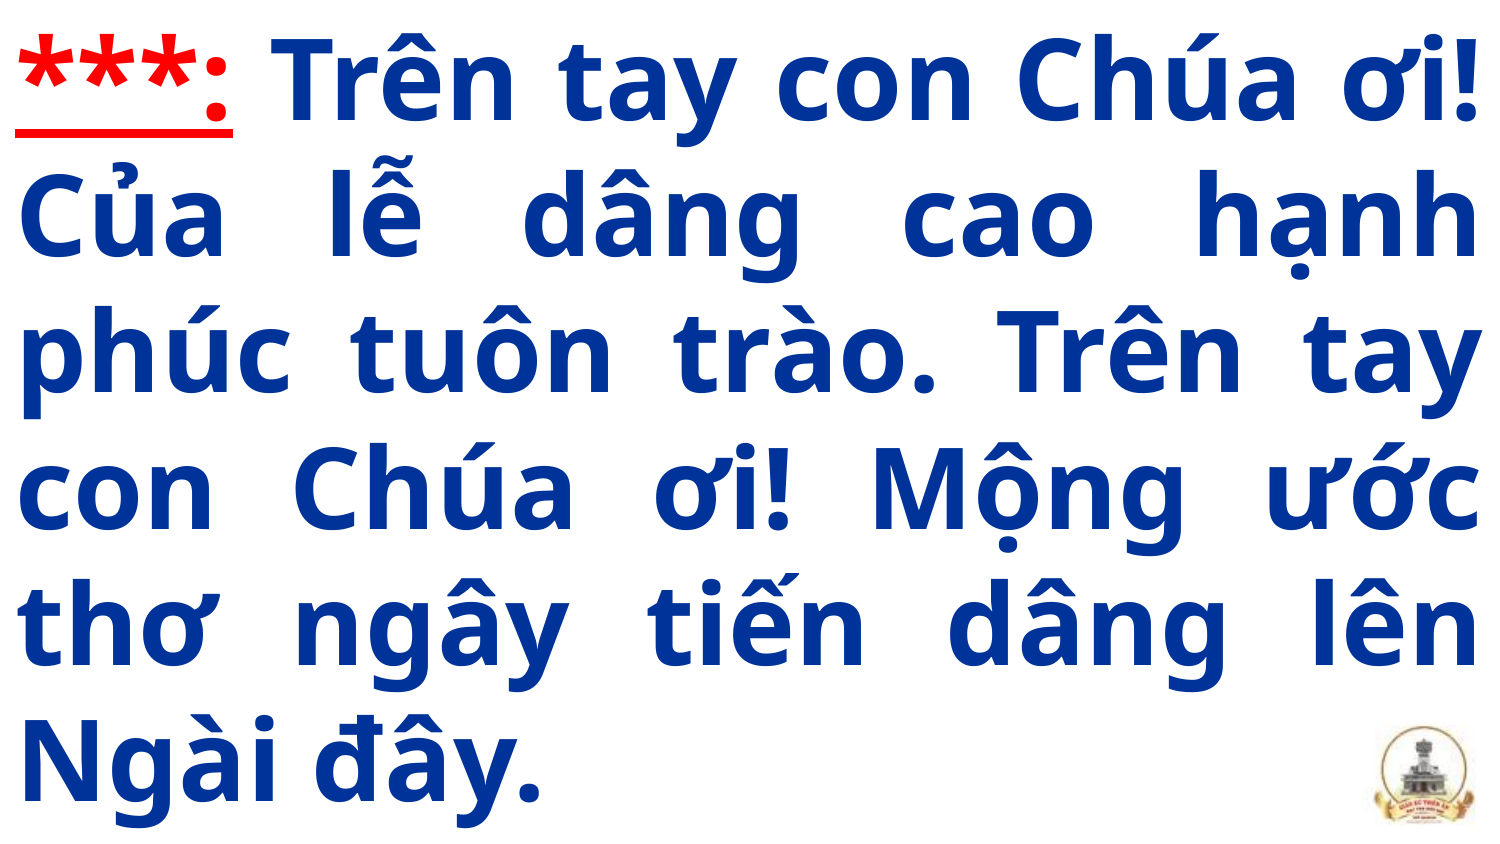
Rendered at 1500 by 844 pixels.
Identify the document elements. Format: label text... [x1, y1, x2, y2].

subtitle ***: Trên tay con Chúa ơi! Của lễ dâng cao hạnh phúc tuôn trào. Trên tay con Chúa ơi! Mộng ước thơ ngây tiến dâng lên Ngài đây. [0, 0, 1500, 844]
